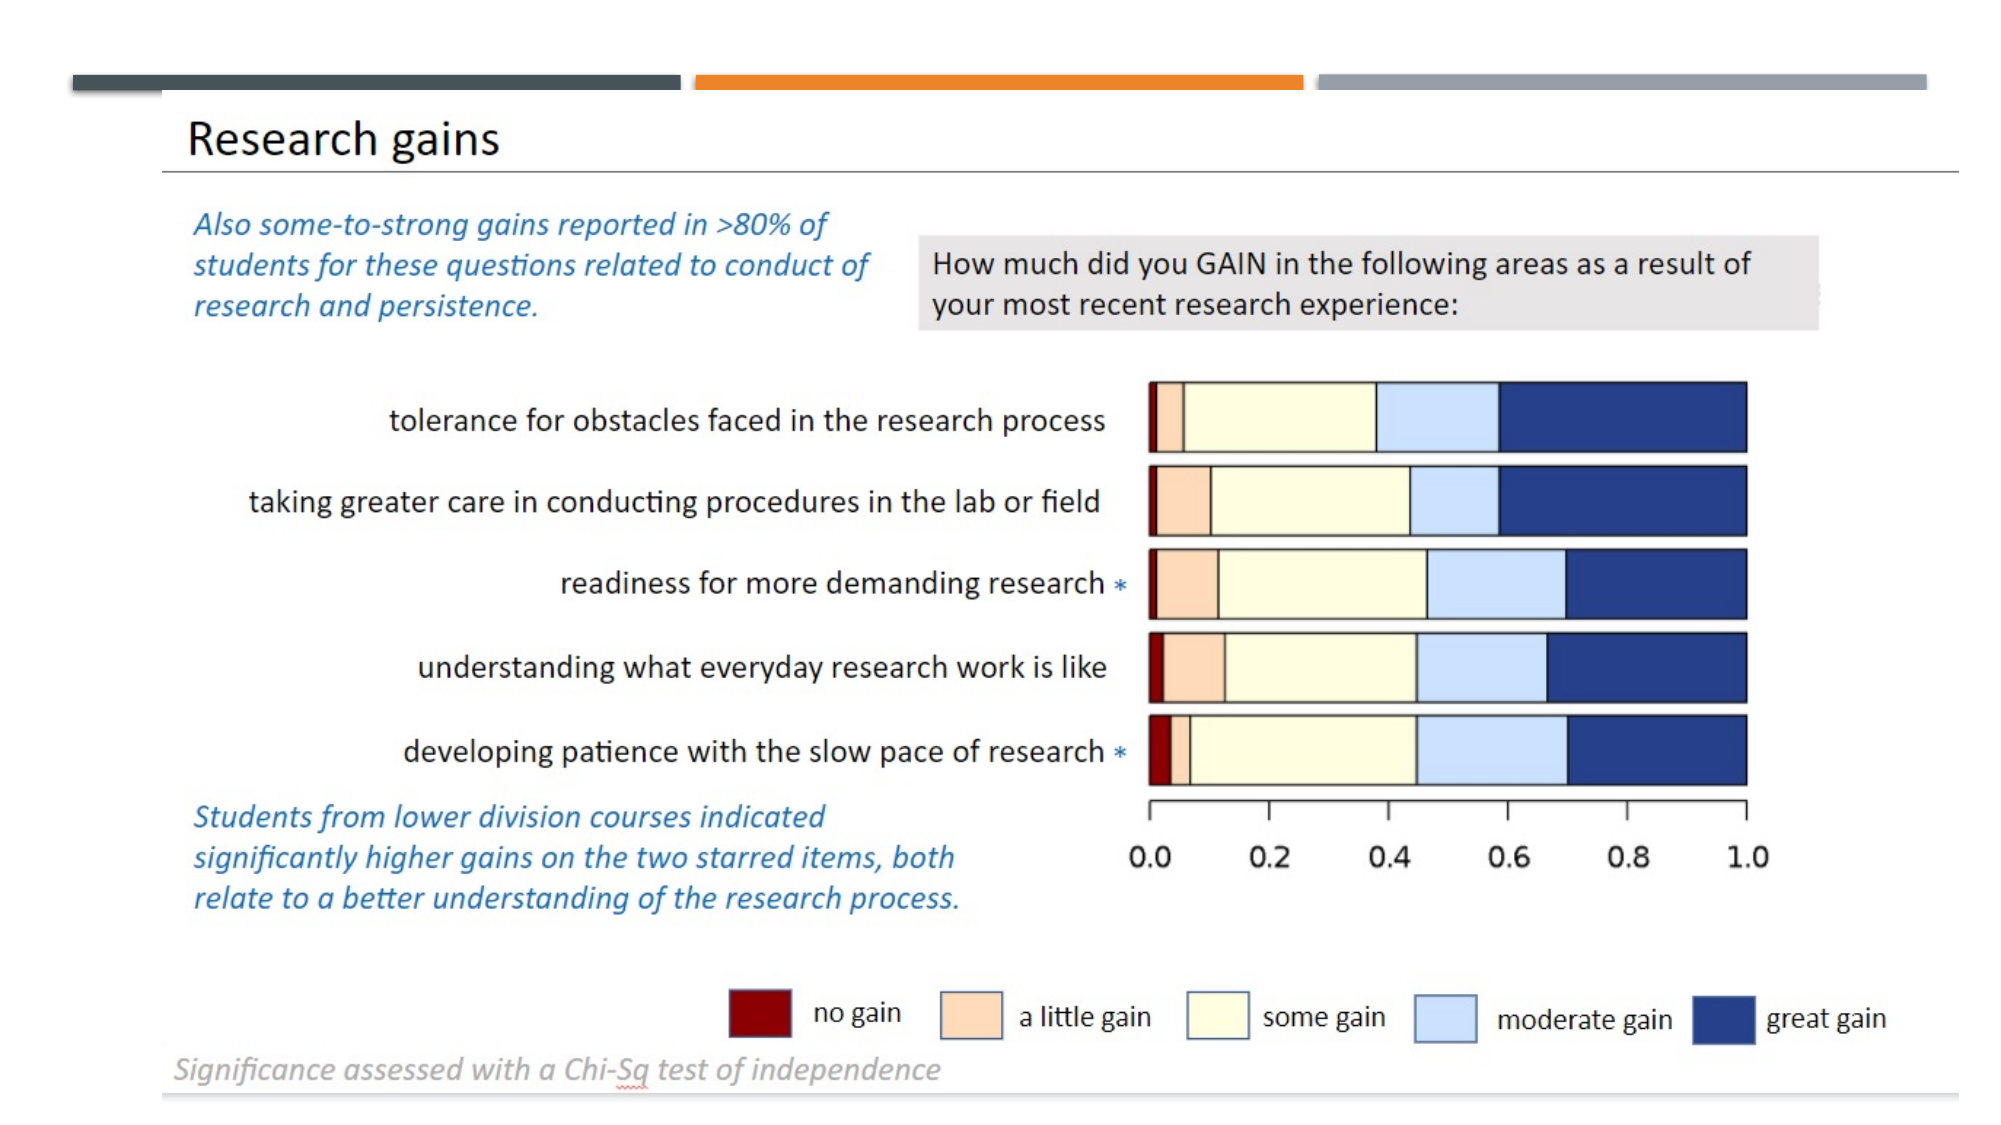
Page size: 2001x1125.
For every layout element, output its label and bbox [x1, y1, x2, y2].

picture [161, 90, 1959, 1102]
